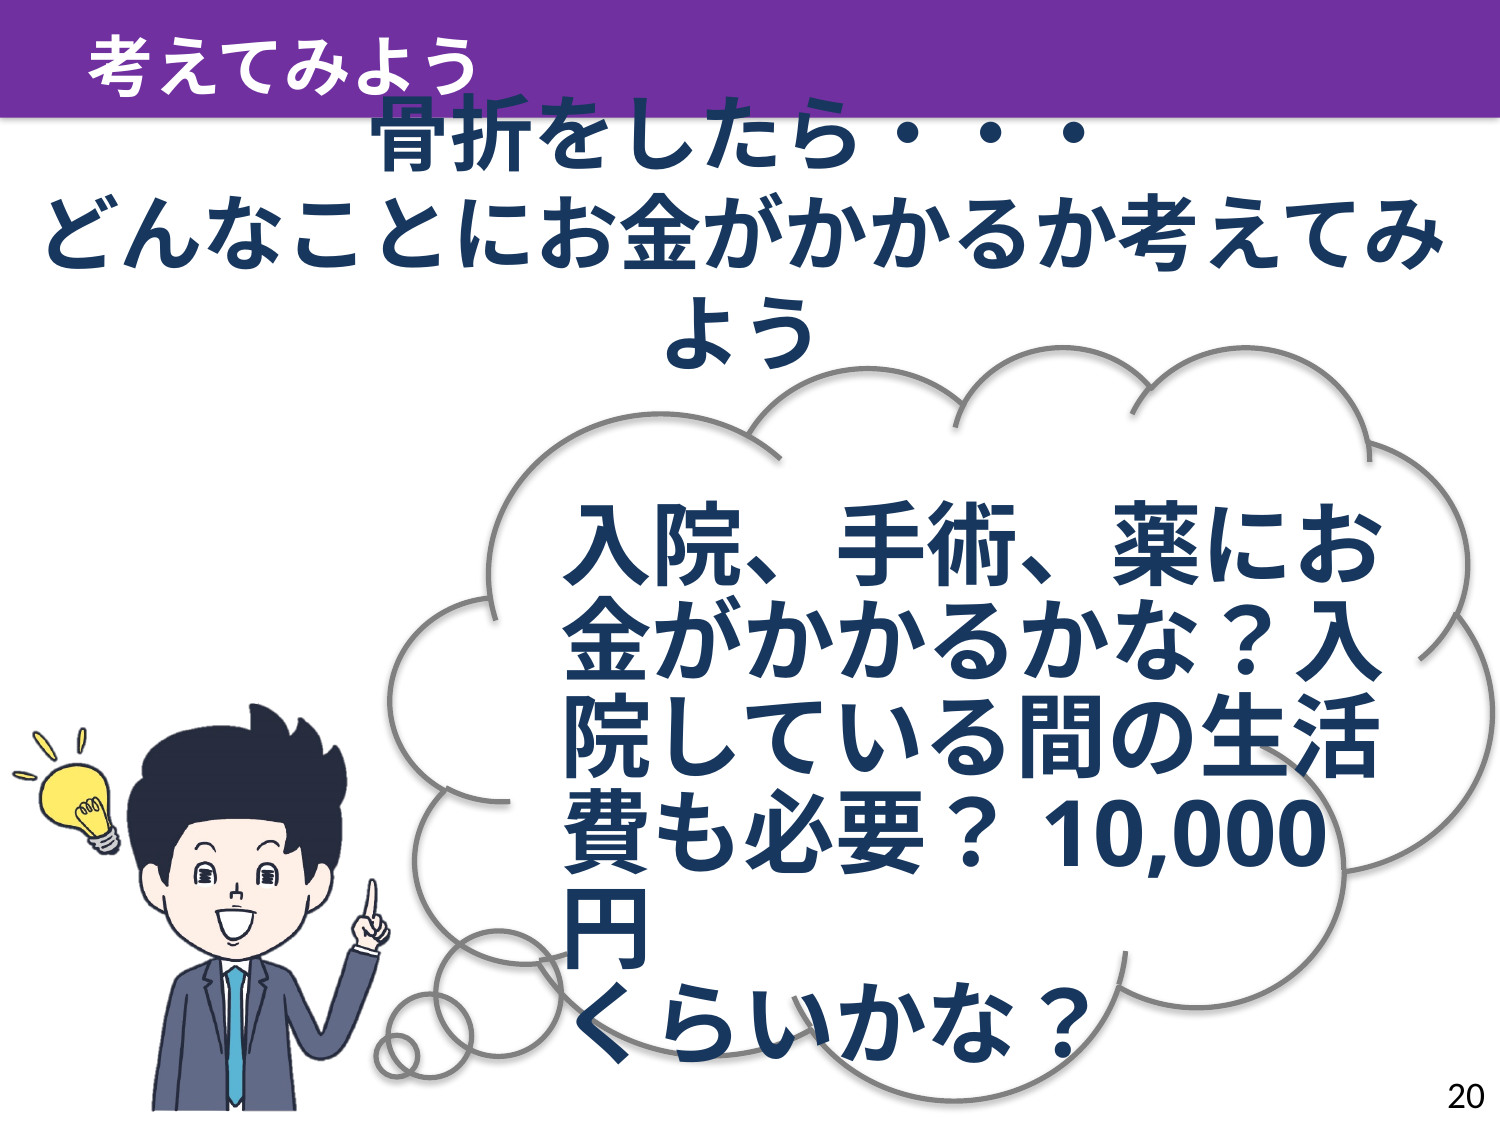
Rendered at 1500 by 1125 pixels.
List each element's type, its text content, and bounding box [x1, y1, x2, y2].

picture [0, 702, 391, 1112]
text_box [874, 1084, 1033, 1102]
text_box 入院、手術、薬にお金がかかるかな？入院している間の生活費も必要？10,000円 くらいかな？ [545, 493, 1405, 1084]
text_box [388, 346, 1494, 1079]
text_box 考えてみよう [71, 3, 1280, 126]
text_box 骨折をしたら・・・ どんなことにお金がかかるか考えてみよう [11, 137, 1472, 326]
slide_number 20 [1162, 1063, 1500, 1123]
text_box [0, 0, 1500, 118]
